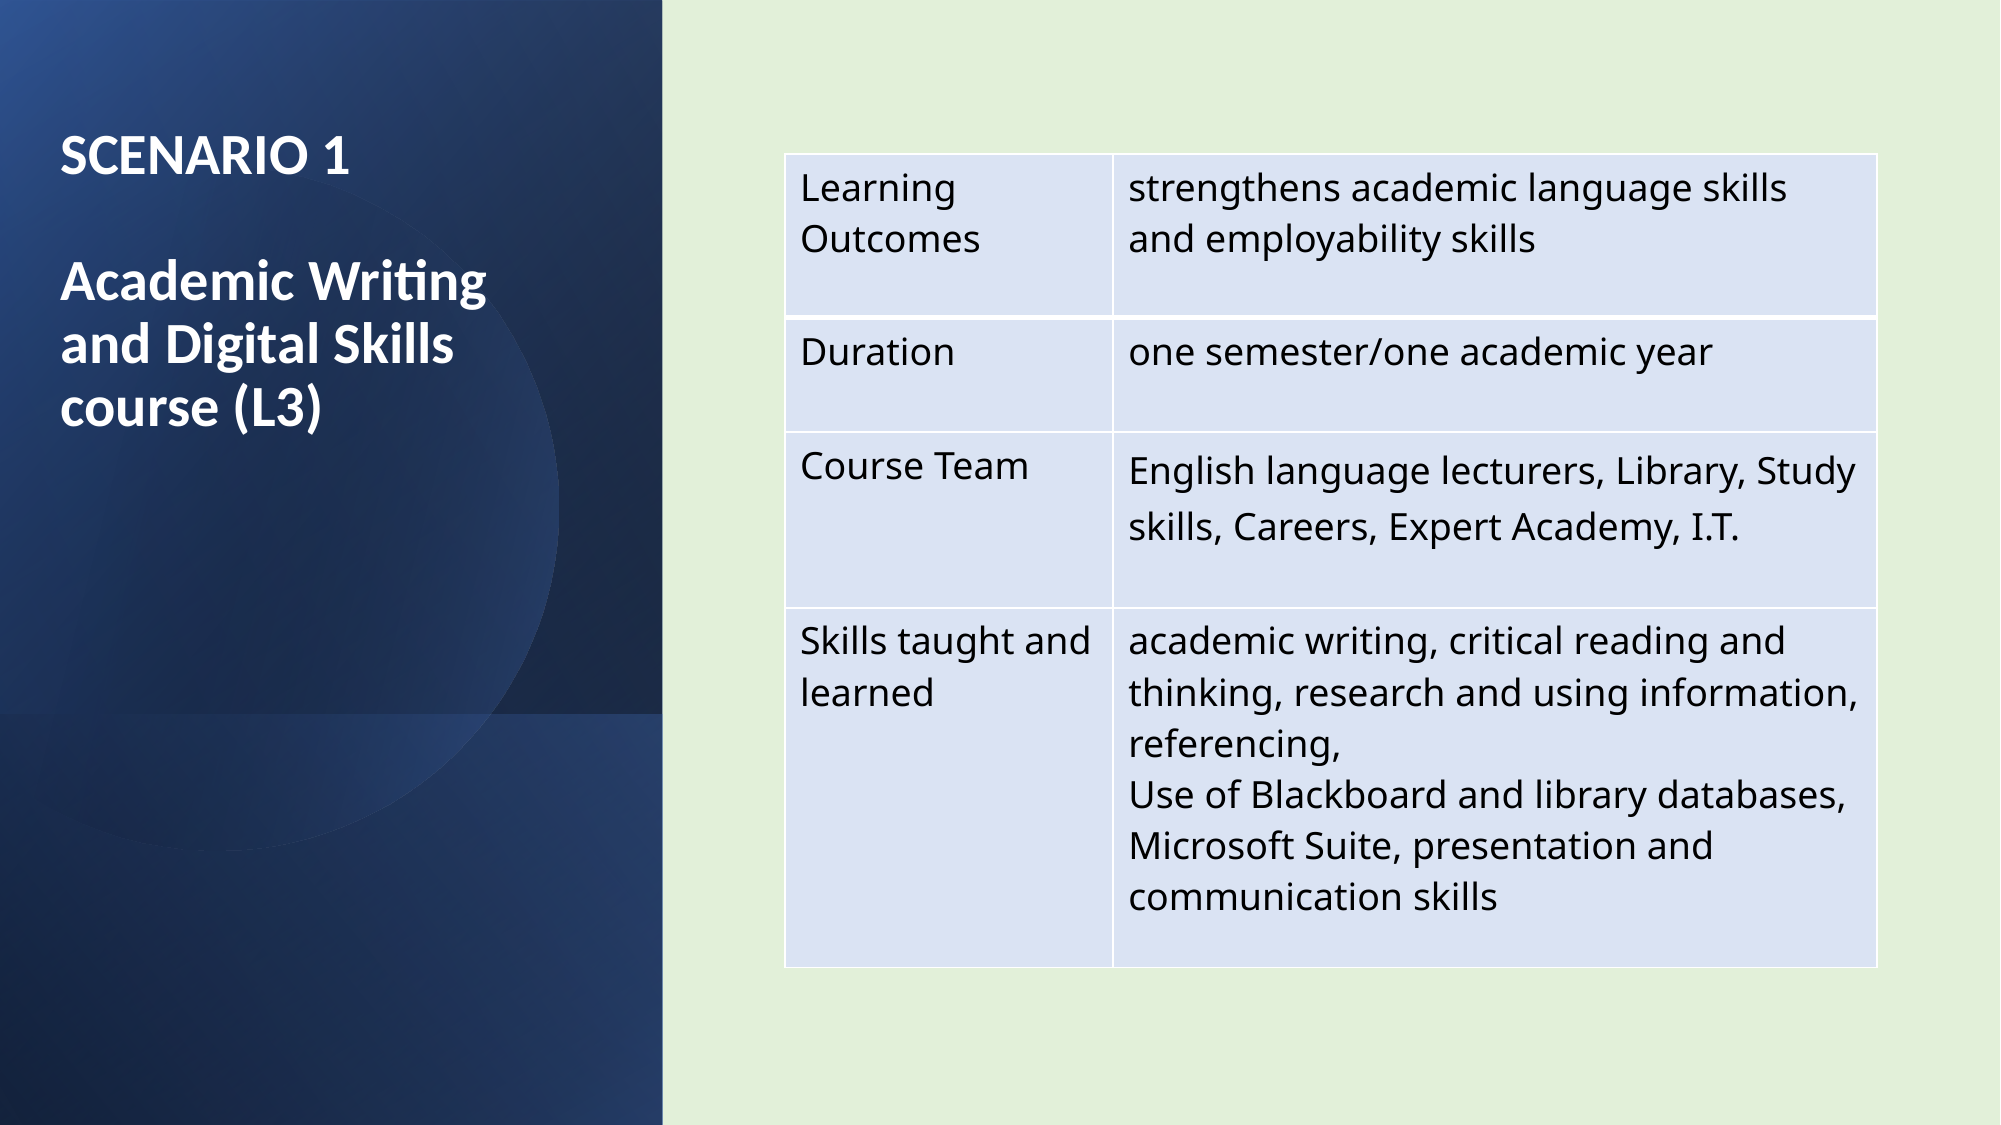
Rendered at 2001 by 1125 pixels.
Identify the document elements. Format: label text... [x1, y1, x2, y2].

table_cell Course Team [786, 433, 1112, 607]
table_header strengthens academic language skills and employability skills [1114, 155, 1876, 315]
table_cell English language lecturers, Library, Study skills, Careers, Expert Academy, I.T. [1114, 433, 1876, 607]
text_box [663, 0, 2000, 1125]
table_header Learning Outcomes [786, 155, 1112, 315]
title SCENARIO 1 Academic Writing and Digital Skills course (L3) [45, 205, 617, 447]
table_cell Skills taught and learned [786, 609, 1112, 967]
table_cell one semester/one academic year [1114, 320, 1876, 431]
table_cell Duration [786, 320, 1112, 431]
table_cell academic writing, critical reading and thinking, research and using information, referencing, Use of Blackboard and library databases, Microsoft Suite, presentation and communication skills [1114, 609, 1876, 967]
text_box [0, 0, 663, 1124]
